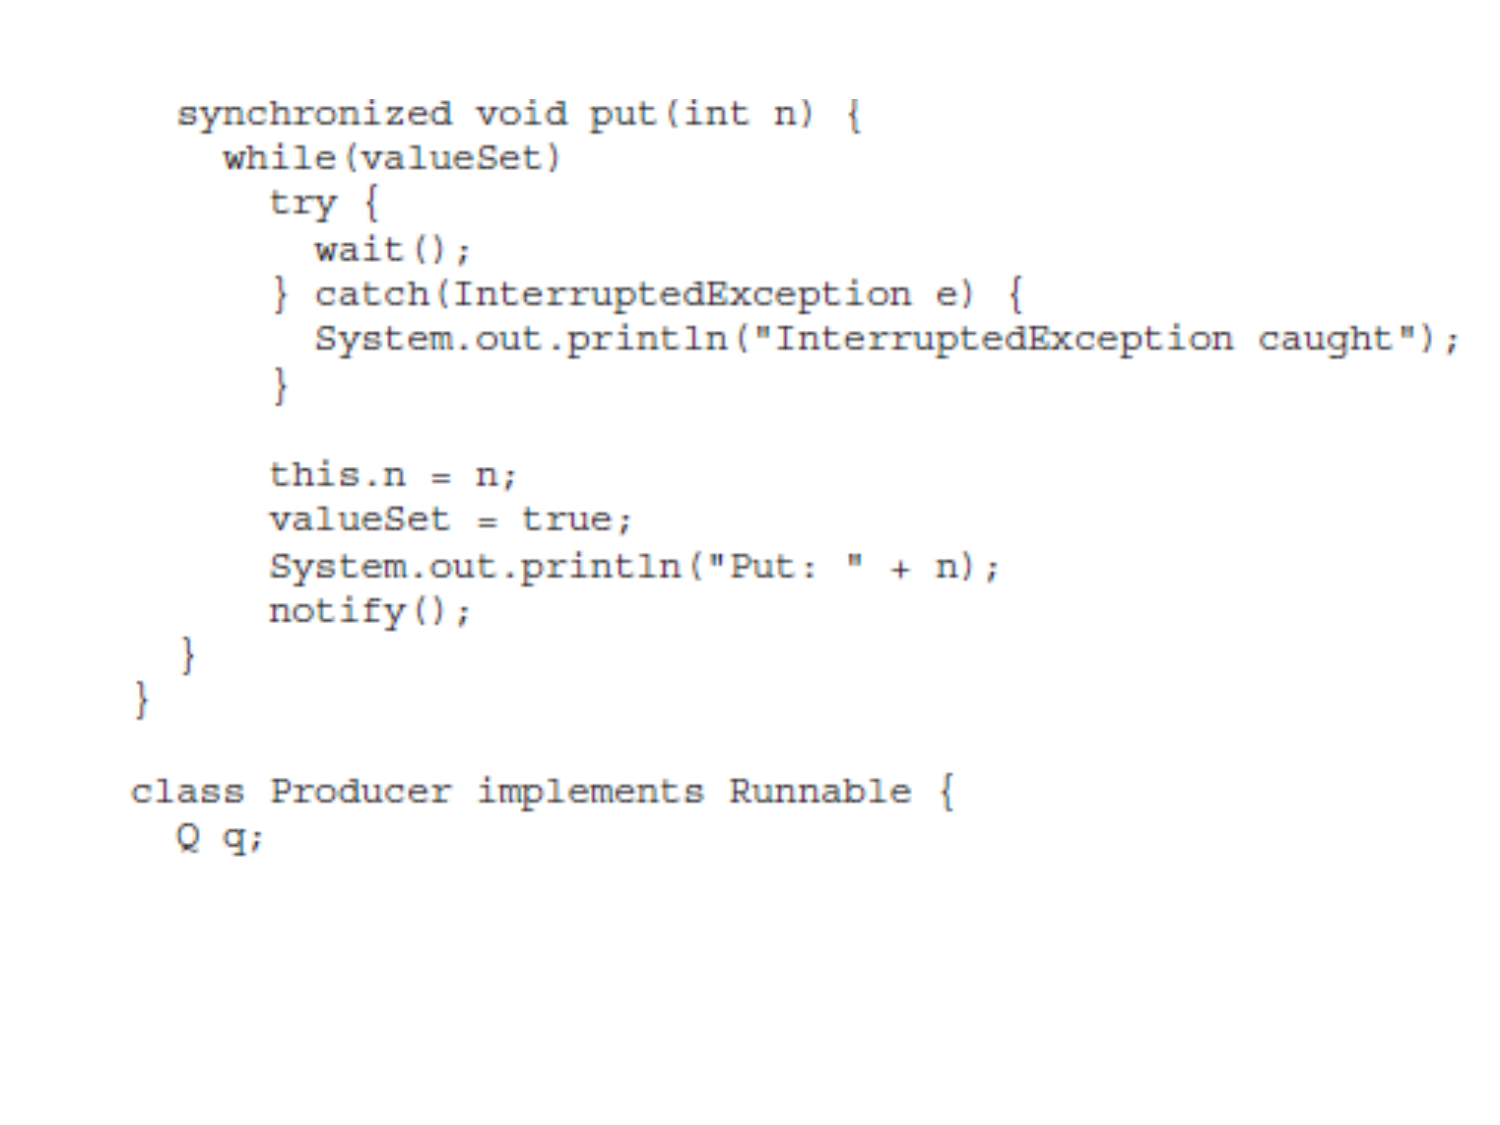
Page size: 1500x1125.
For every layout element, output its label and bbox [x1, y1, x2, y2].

picture [66, 99, 1500, 913]
